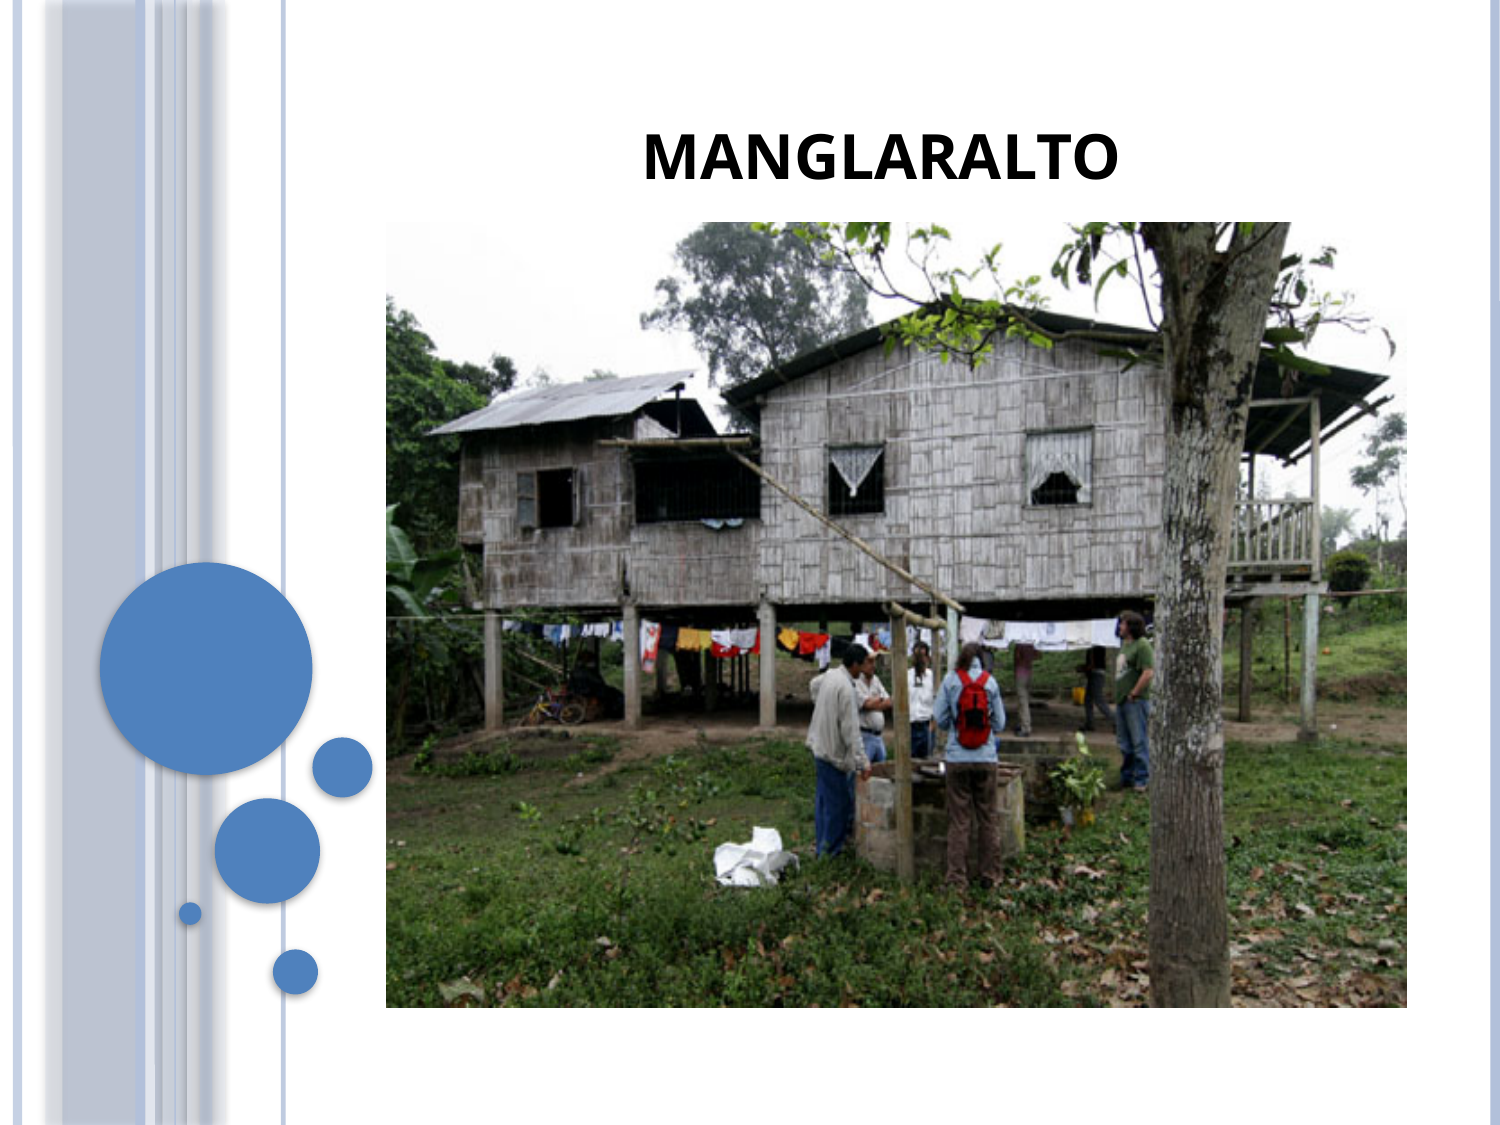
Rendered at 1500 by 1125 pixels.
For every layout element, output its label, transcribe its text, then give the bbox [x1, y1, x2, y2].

title Manglaralto [375, 58, 1388, 200]
picture [386, 222, 1407, 1009]
